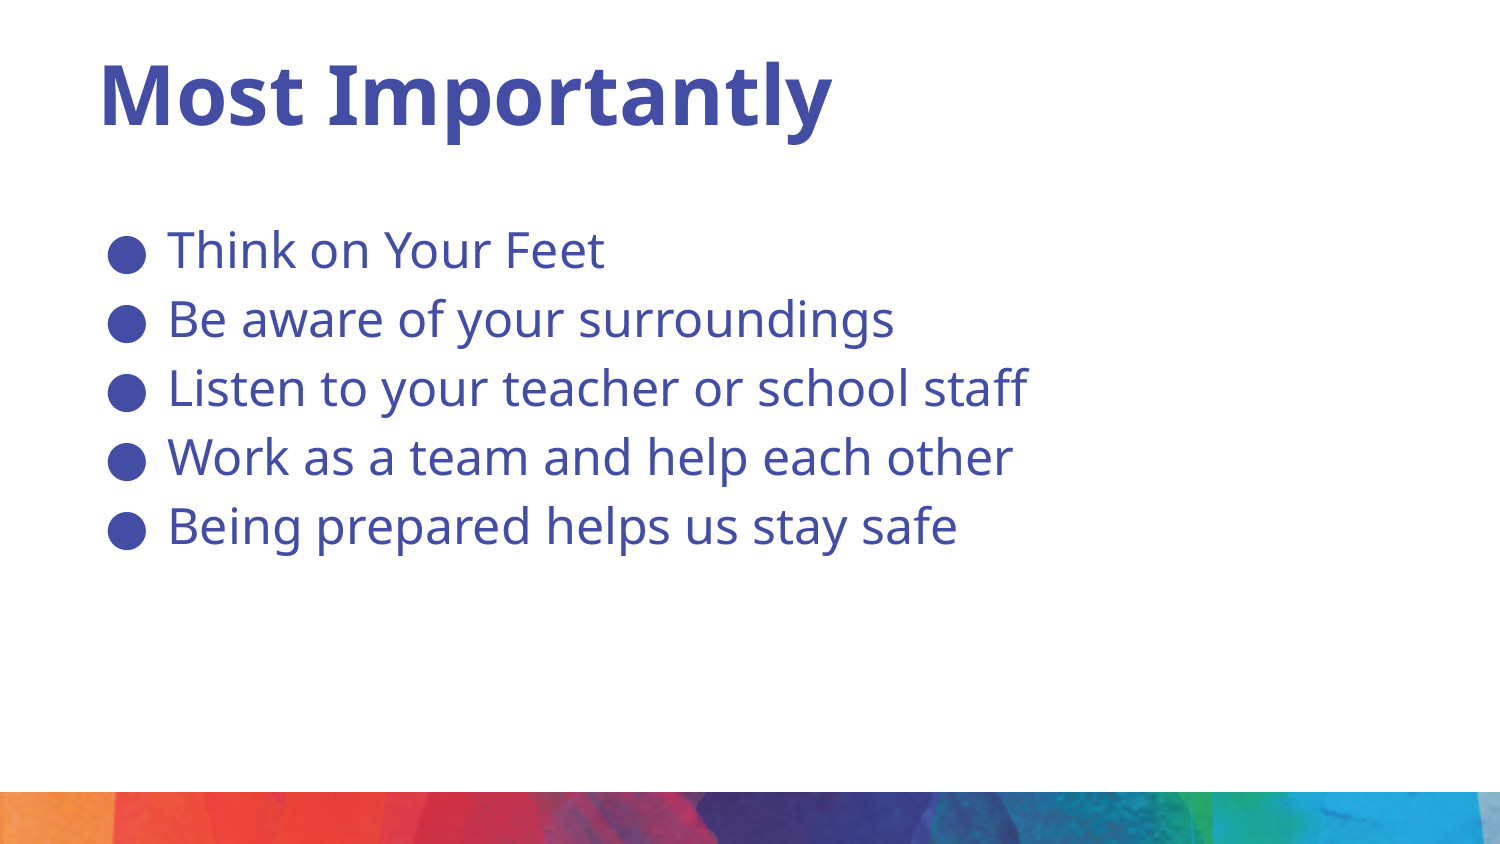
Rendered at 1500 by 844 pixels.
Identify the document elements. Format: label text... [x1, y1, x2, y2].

picture [0, 792, 1500, 844]
title Most Importantly [82, 27, 1418, 122]
list Think on Your Feet Be aware of your surroundings Listen to your teacher or school staff Work as a team and help each other Being prepared helps us stay safe [77, 194, 1228, 756]
